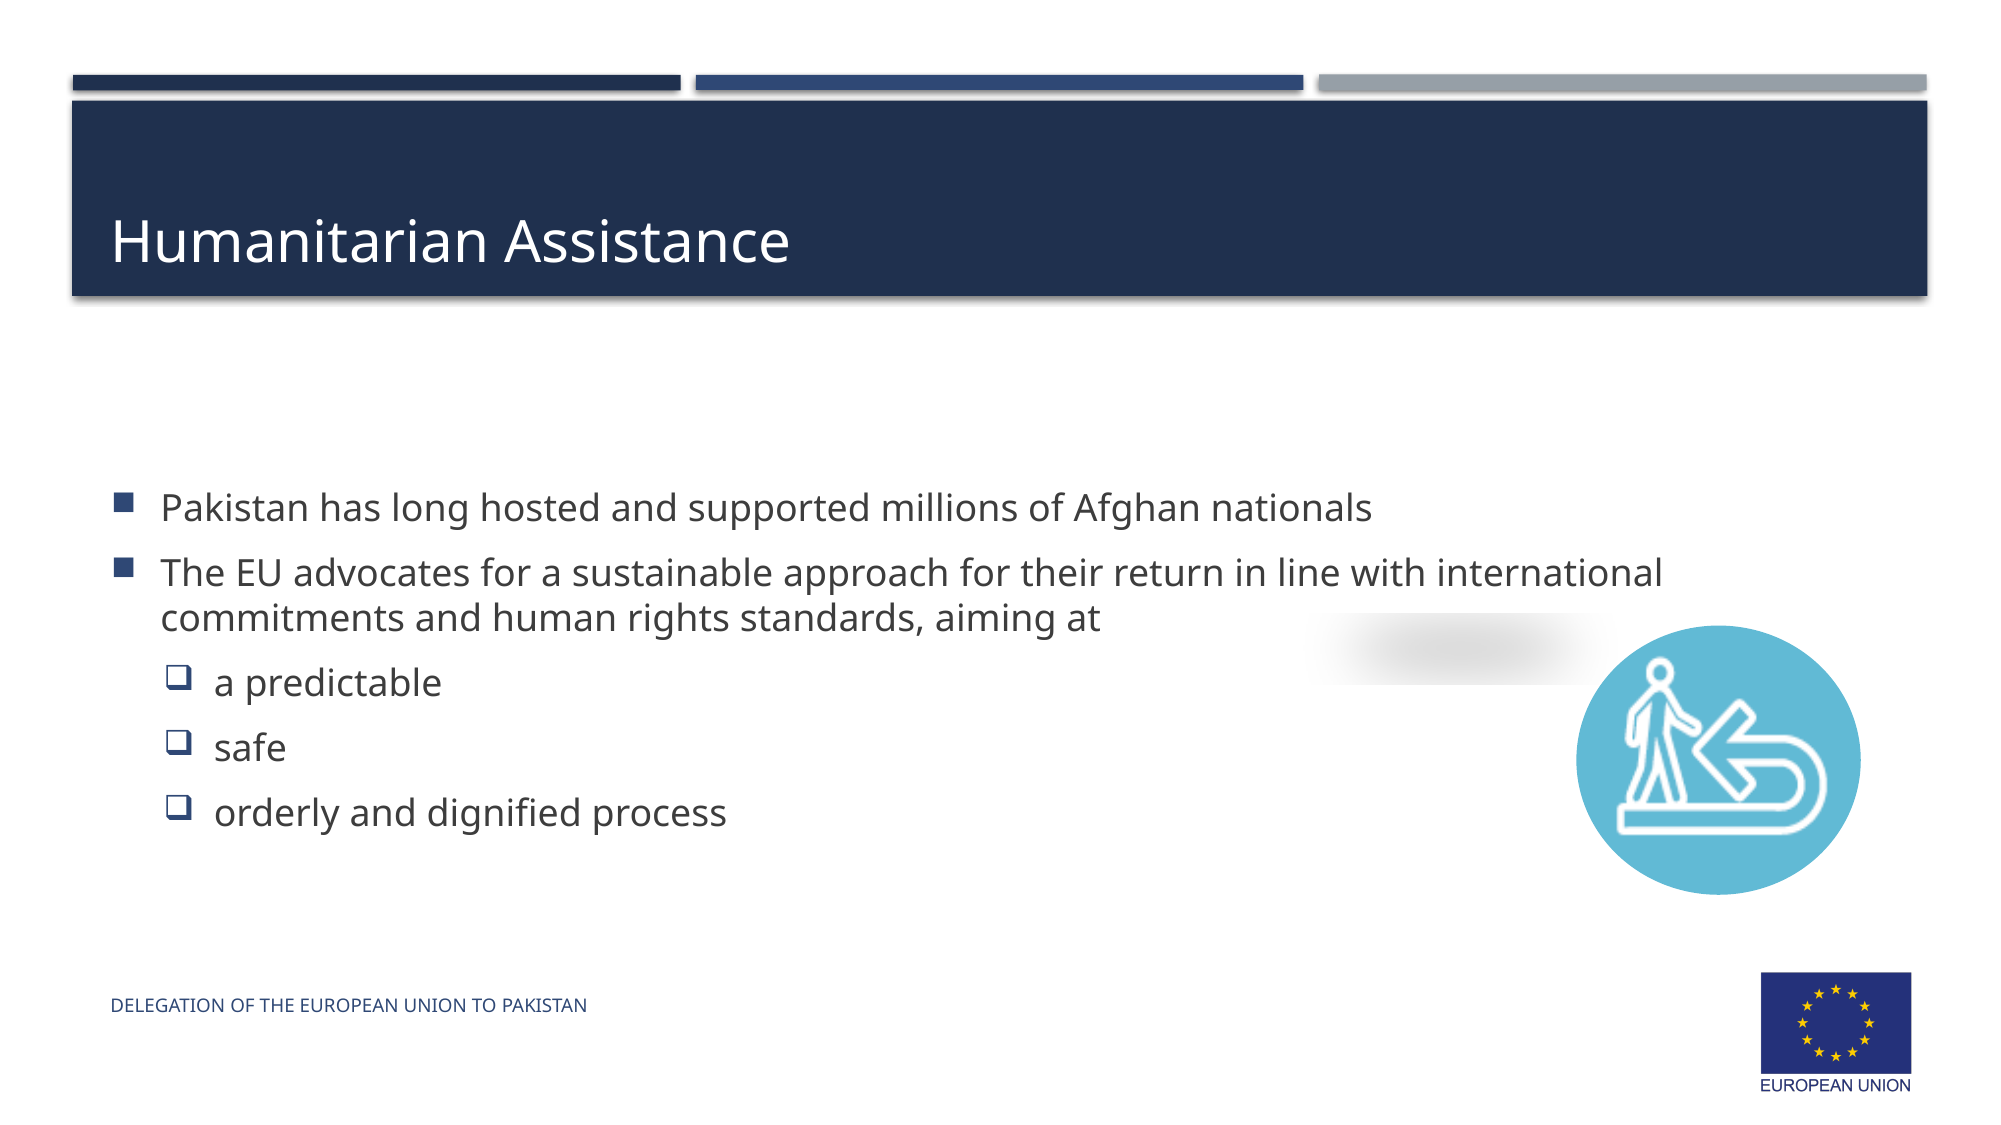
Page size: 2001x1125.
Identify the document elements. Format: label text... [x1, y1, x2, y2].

list Pakistan has long hosted and supported millions of Afghan nationals The EU advocates for a sustainable approach for their return in line with international commitments and human rights standards, aiming at a predictable safe orderly and dignified process [95, 357, 1905, 962]
picture [1685, 944, 1986, 1125]
title Humanitarian Assistance [95, 115, 1905, 282]
footer Delegation of the European union to Pakistan [95, 976, 1230, 1037]
picture [1575, 625, 1862, 896]
